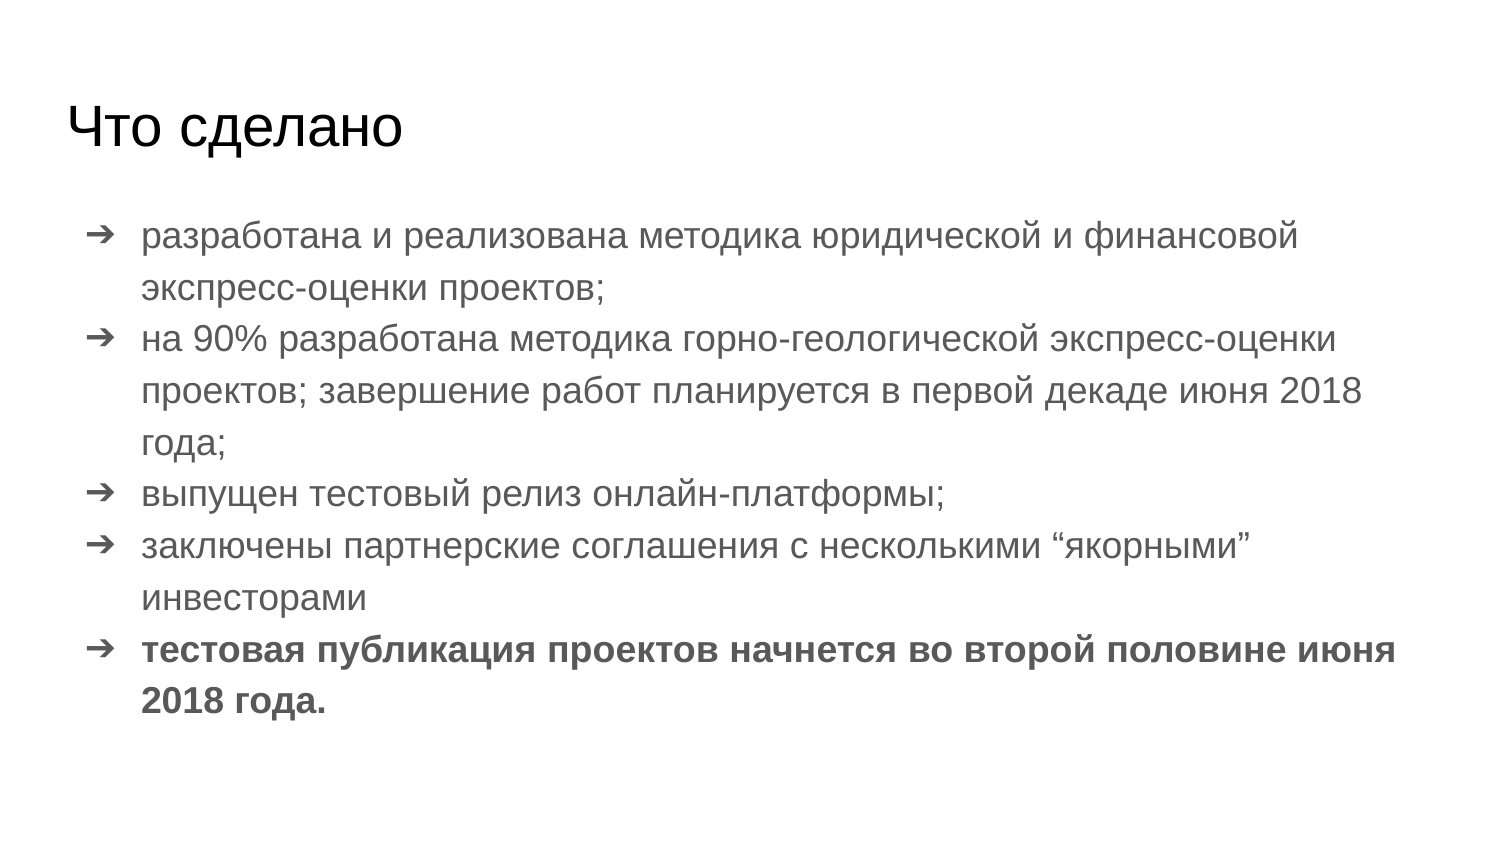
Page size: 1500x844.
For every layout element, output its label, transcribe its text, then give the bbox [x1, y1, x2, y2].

title Что сделано [51, 72, 1449, 167]
list разработана и реализована методика юридической и финансовой экспресс-оценки проектов; на 90% разработана методика горно-геологической экспресс-оценки проектов; завершение работ планируется в первой декаде июня 2018 года; выпущен тестовый релиз онлайн-платформы; заключены партнерские соглашения с несколькими “якорными” инвесторами тестовая публикация проектов начнется во второй половине июня 2018 года. [51, 189, 1449, 750]
